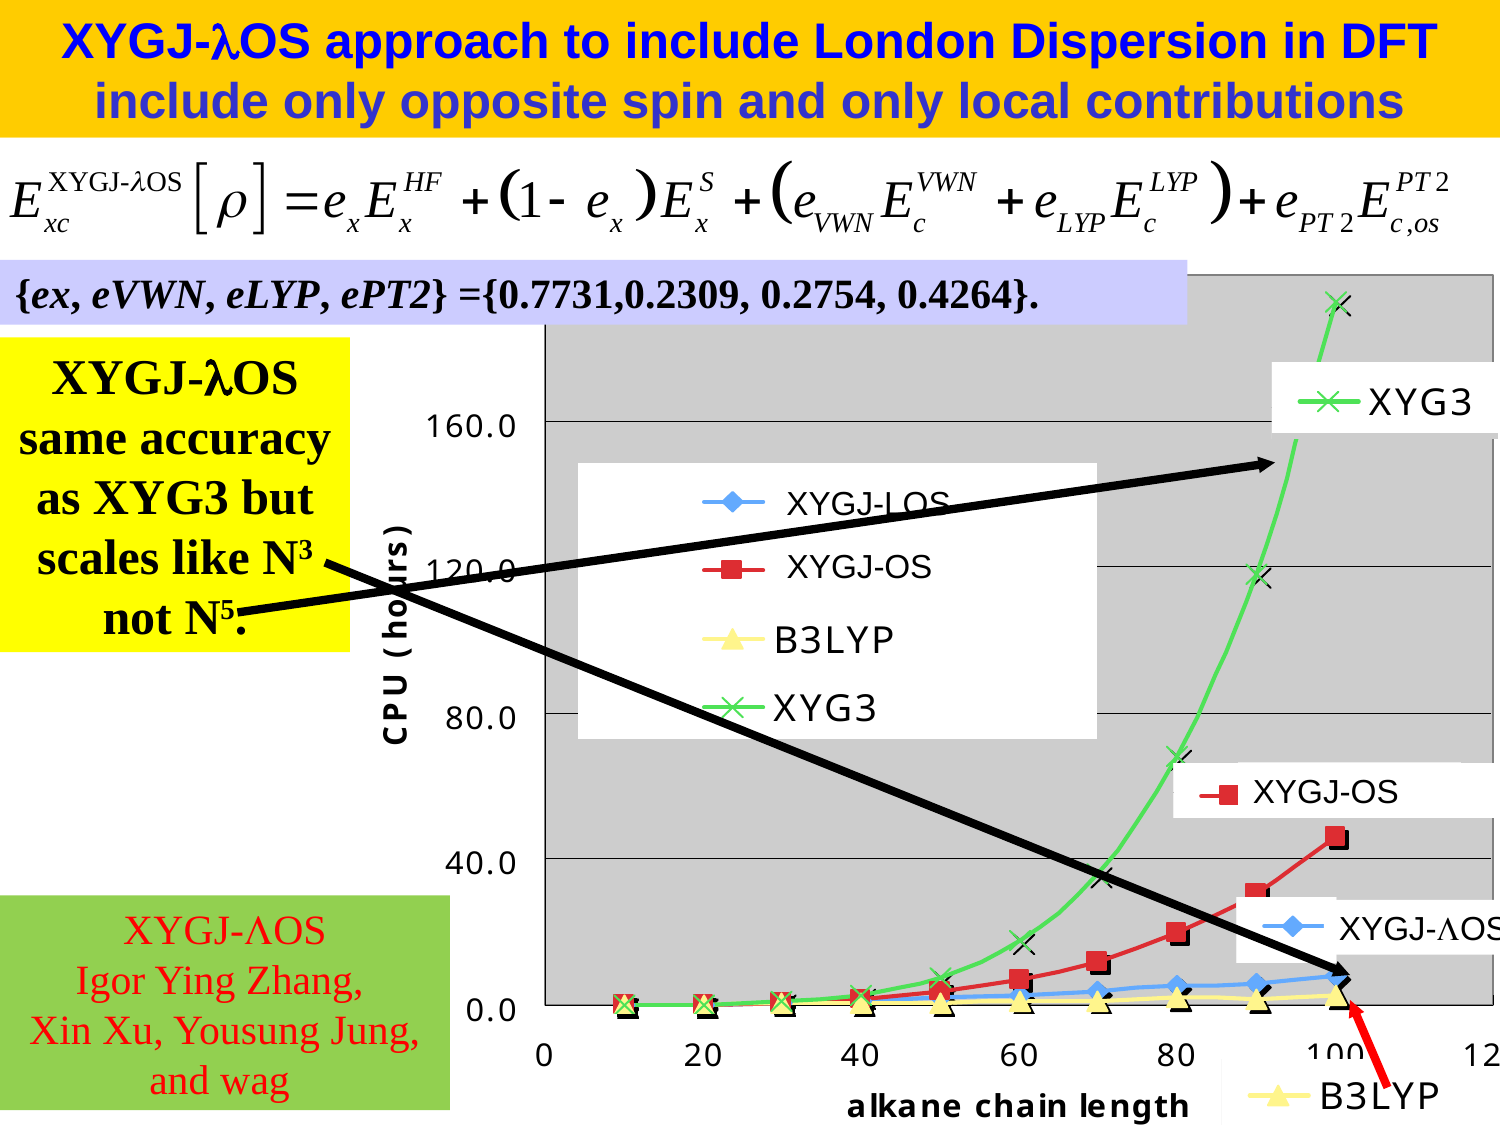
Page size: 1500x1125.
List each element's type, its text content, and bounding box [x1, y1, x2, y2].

picture [0, 149, 1463, 256]
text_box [359, 249, 1500, 1125]
text_box XYGJ-LOS Igor Ying Zhang, Xin Xu, Yousung Jung, and wag [0, 895, 354, 1111]
text_box XYGJ-lOS same accuracy as XYG3 but scales like N3 not N5. [0, 337, 350, 653]
title XYGJ-lOS approach to include London Dispersion in DFT include only opposite spin and only local contributions [0, 0, 1500, 138]
text_box {ex, eVWN, eLYP, ePT2} ={0.7731,0.2309, 0.2754, 0.4264}. [0, 263, 354, 325]
